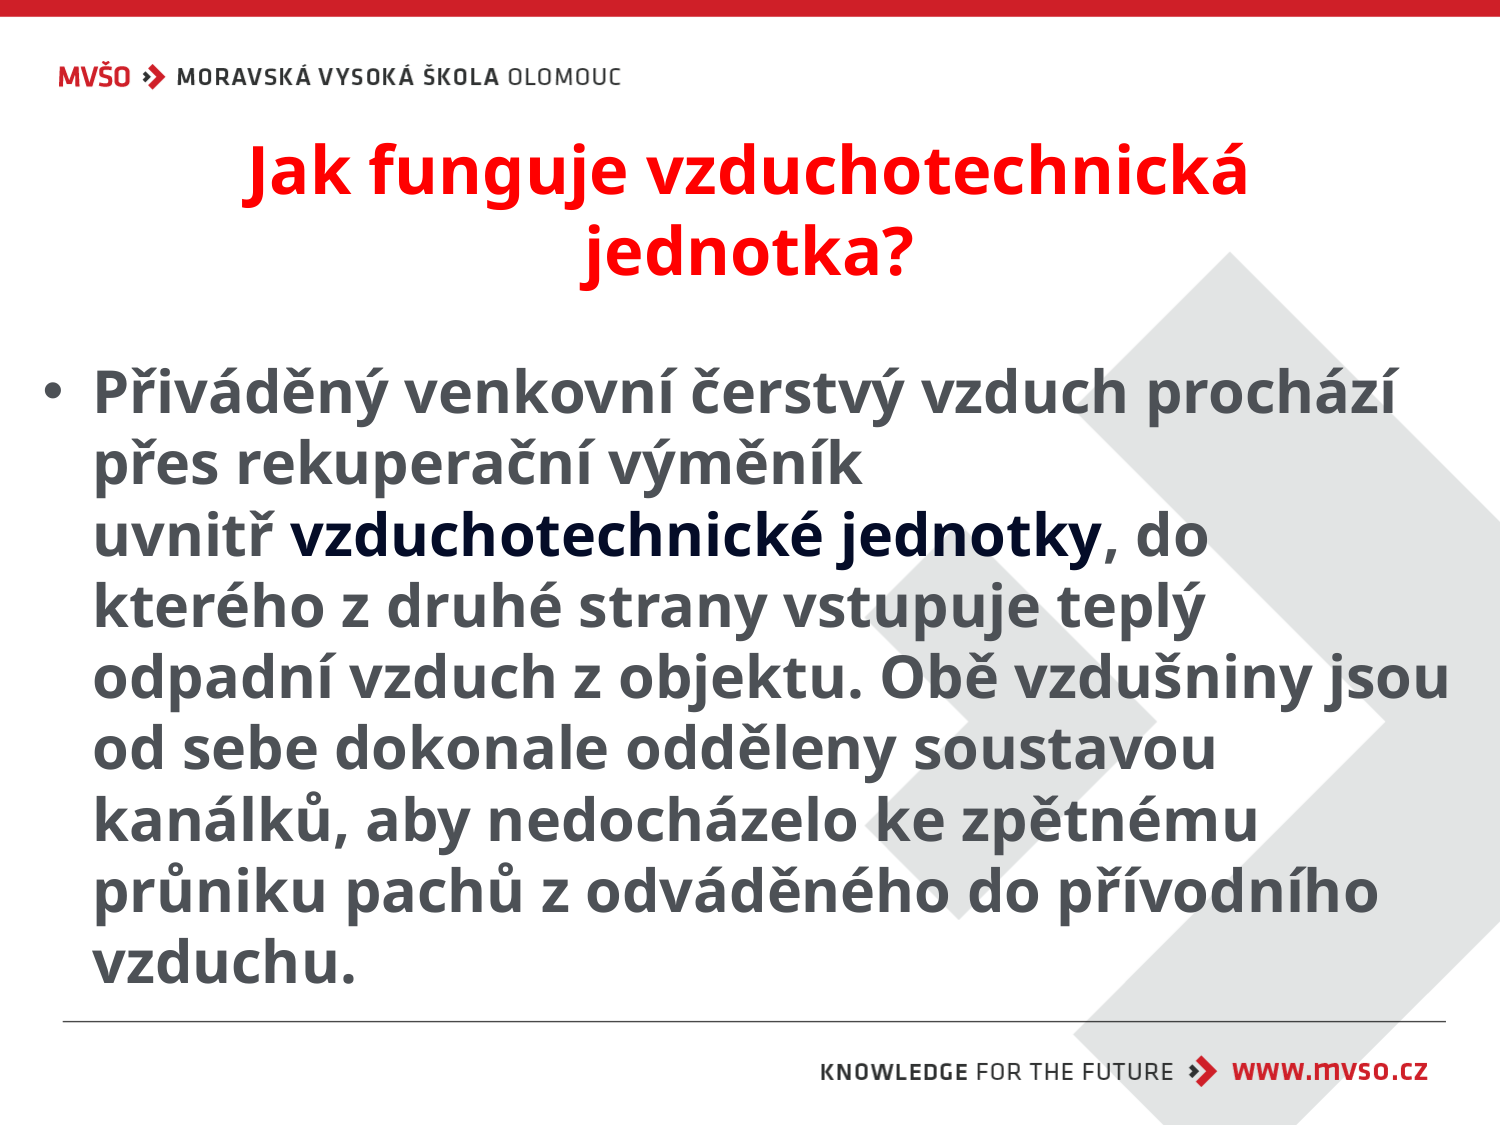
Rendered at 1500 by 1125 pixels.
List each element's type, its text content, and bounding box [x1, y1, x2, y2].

list Přiváděný venkovní čerstvý vzduch prochází přes rekuperační výměník uvnitř vzduchotechnické jednotky, do kterého z druhé strany vstupuje teplý odpadní vzduch z objektu. Obě vzdušniny jsou od sebe dokonale odděleny soustavou kanálků, aby nedocházelo ke zpětnému průniku pachů z odváděného do přívodního vzduchu. [27, 346, 1471, 1005]
title Jak funguje vzduchotechnická jednotka? [75, 120, 1425, 297]
picture [0, 0, 1500, 1125]
